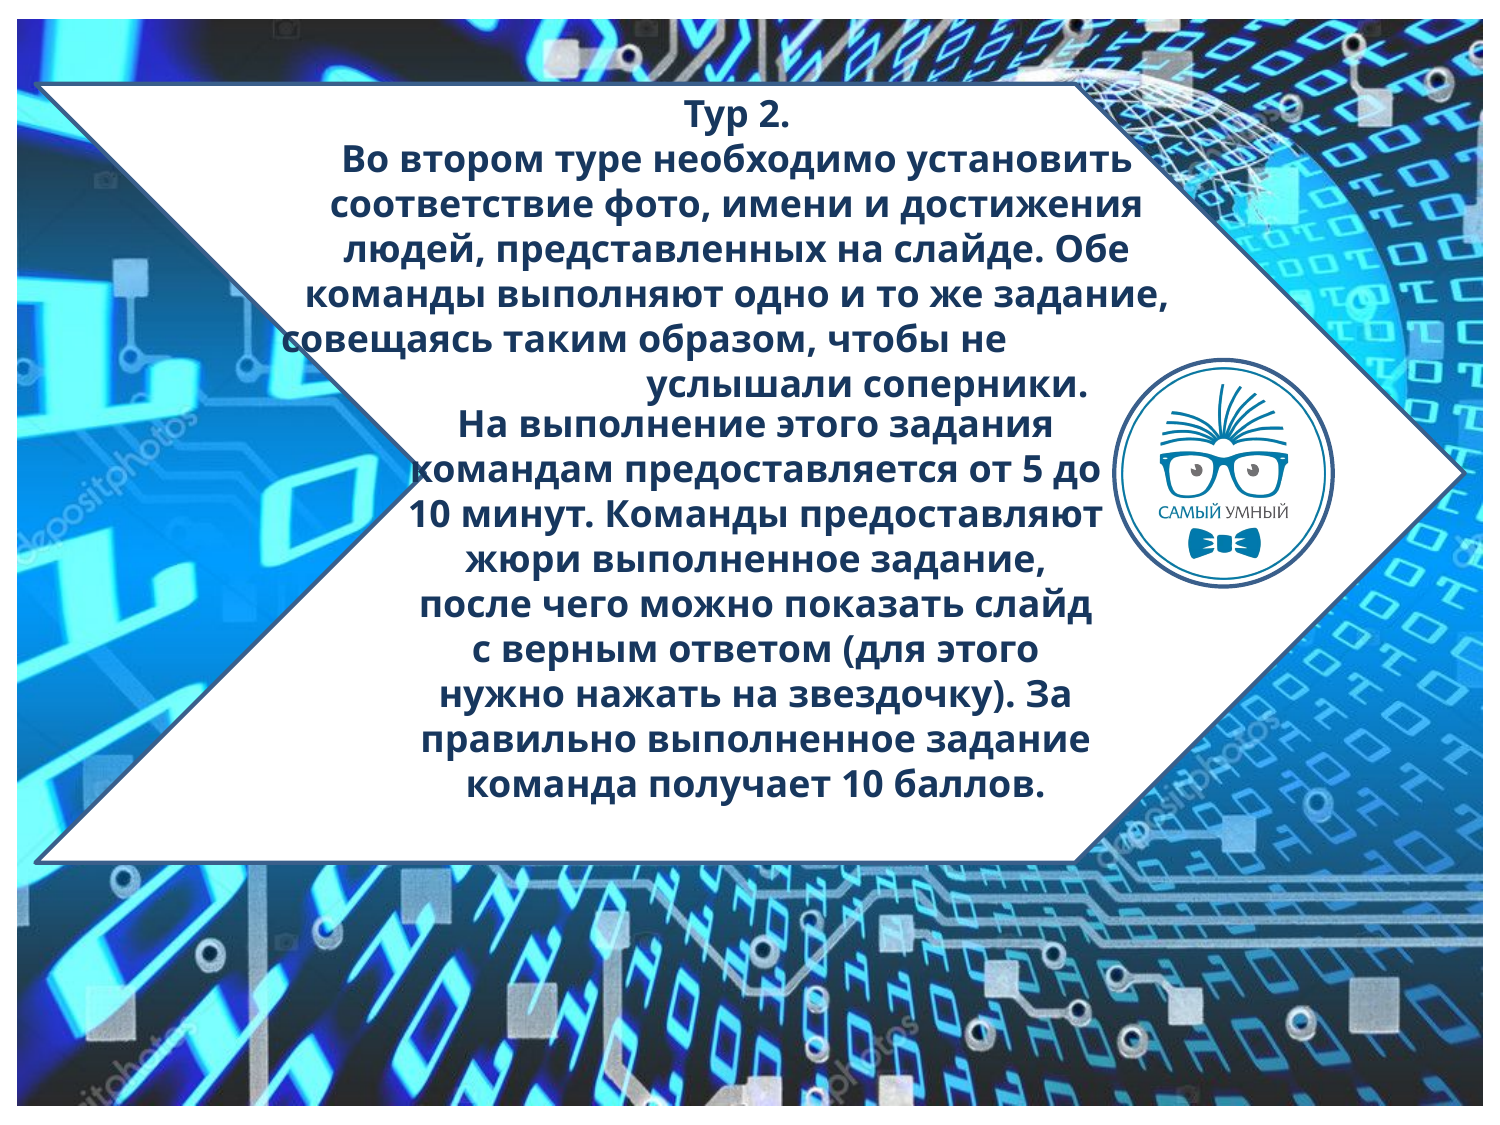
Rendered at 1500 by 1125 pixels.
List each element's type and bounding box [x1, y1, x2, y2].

picture [1470, 327, 1483, 338]
picture [17, 567, 61, 659]
picture [1458, 363, 1483, 388]
picture [17, 18, 1483, 1107]
text_box [1113, 359, 1333, 587]
